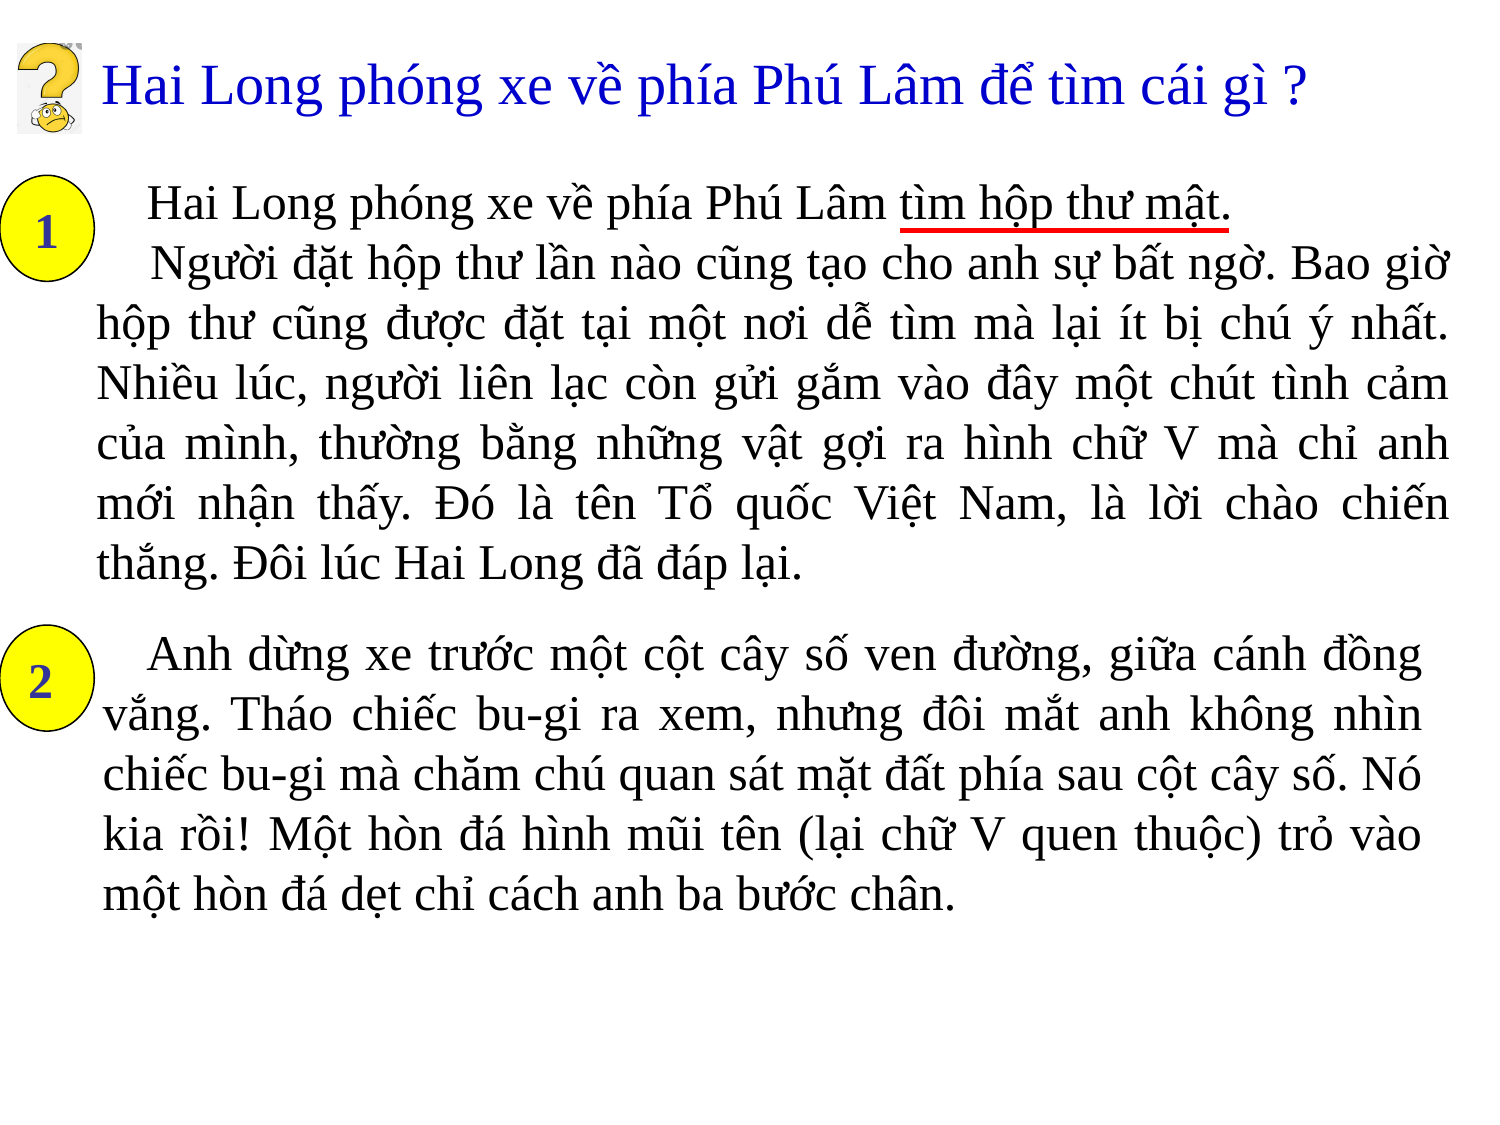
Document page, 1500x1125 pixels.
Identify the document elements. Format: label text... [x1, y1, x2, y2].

picture [16, 43, 82, 135]
text_box Anh dừng xe trước một cột cây số ven đường, giữa cánh đồng vắng. Tháo chiếc bu-gi ra xem, nhưng đôi mắt anh không nhìn chiếc bu-gi mà chăm chú quan sát mặt đất phía sau cột cây số. Nó kia rồi! Một hòn đá hình mũi tên (lại chữ V quen thuộc) trỏ vào một hòn đá dẹt chỉ cách anh ba bước chân. [87, 613, 1438, 949]
text_box 2 [0, 625, 95, 732]
text_box 1 [0, 175, 95, 282]
title Hai Long phóng xe về phía Phú Lâm để tìm cái gì ? [86, 0, 1500, 176]
list Hai Long phóng xe về phía Phú Lâm tìm hộp thư mật. Người đặt hộp thư lần nào cũng tạo cho anh sự bất ngờ. Bao giờ hộp thư cũng được đặt tại một nơi dễ tìm mà lại ít bị chú ý nhất. Nhiều lúc, người liên lạc còn gửi gắm vào đây một chút tình cảm của mình, thường bằng những vật gợi ra hình chữ V mà chỉ anh mới nhận thấy. Đó là tên Tổ quốc Việt Nam, là lời chào chiến thắng. Đôi lúc Hai Long đã đáp lại. [81, 162, 1466, 640]
